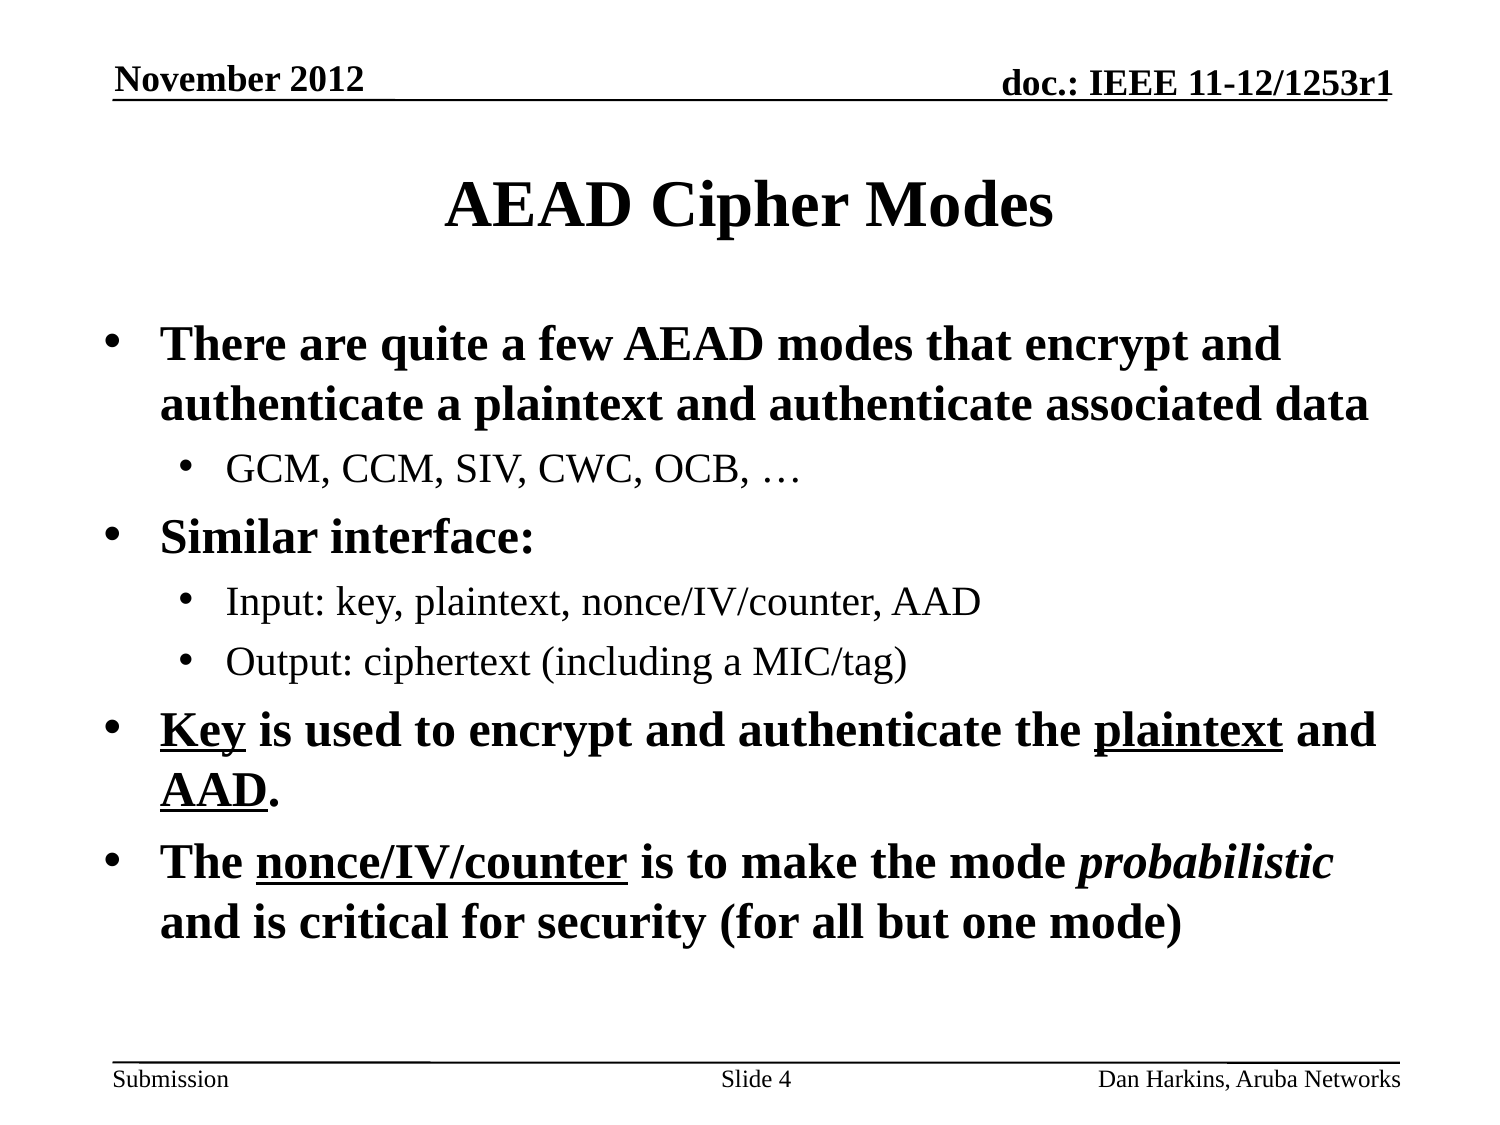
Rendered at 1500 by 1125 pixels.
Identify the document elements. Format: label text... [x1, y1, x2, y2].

title AEAD Cipher Modes [112, 112, 1388, 288]
footer Dan Harkins, Aruba Networks [878, 1061, 1402, 1093]
list There are quite a few AEAD modes that encrypt and authenticate a plaintext and authenticate associated data GCM, CCM, SIV, CWC, OCB, … Similar interface: Input: key, plaintext, nonce/IV/counter, AAD Output: ciphertext (including a MIC/tag) Key is used to encrypt and authenticate the plaintext and AAD. The nonce/IV/counter is to make the mode probabilistic and is critical for security (for all but one mode) [88, 302, 1400, 978]
slide_number Slide 4 [712, 1061, 800, 1123]
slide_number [114, 54, 423, 100]
